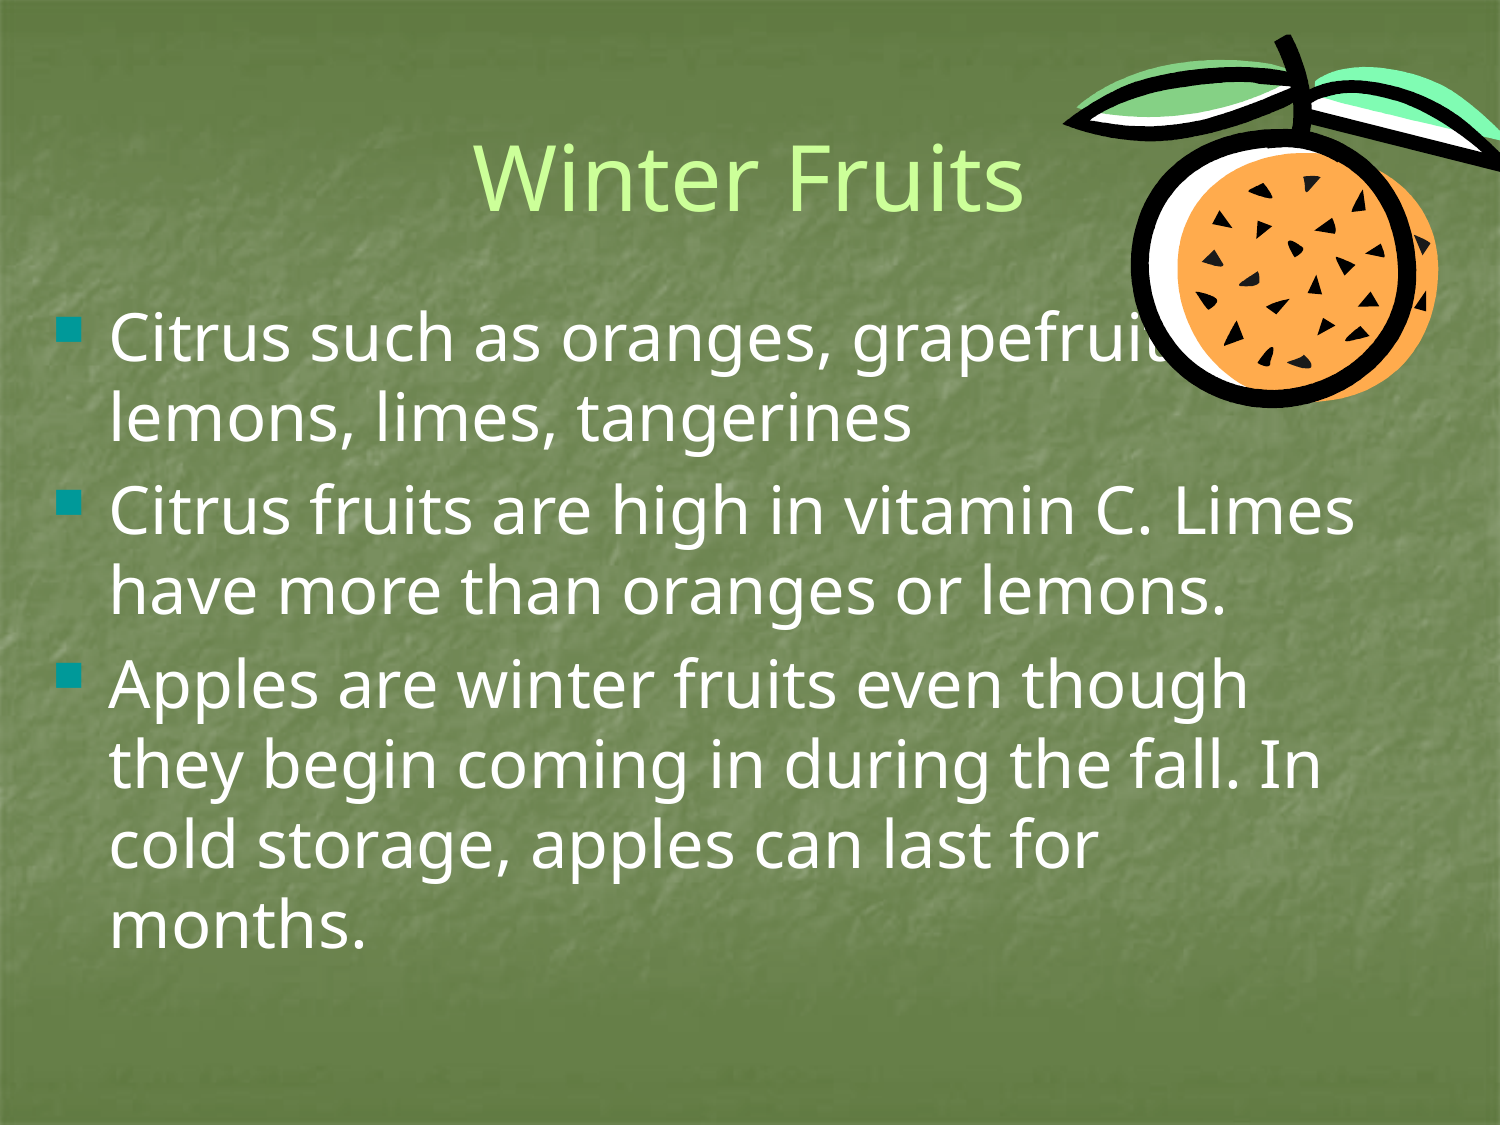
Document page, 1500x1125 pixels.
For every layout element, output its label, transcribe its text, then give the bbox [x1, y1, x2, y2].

title Winter Fruits [74, 62, 1057, 287]
list Citrus such as oranges, grapefruits, lemons, limes, tangerines Citrus fruits are high in vitamin C. Limes have more than oranges or lemons. Apples are winter fruits even though they begin coming in during the fall. In cold storage, apples can last for months. [37, 287, 1388, 963]
picture [1062, 34, 1500, 412]
